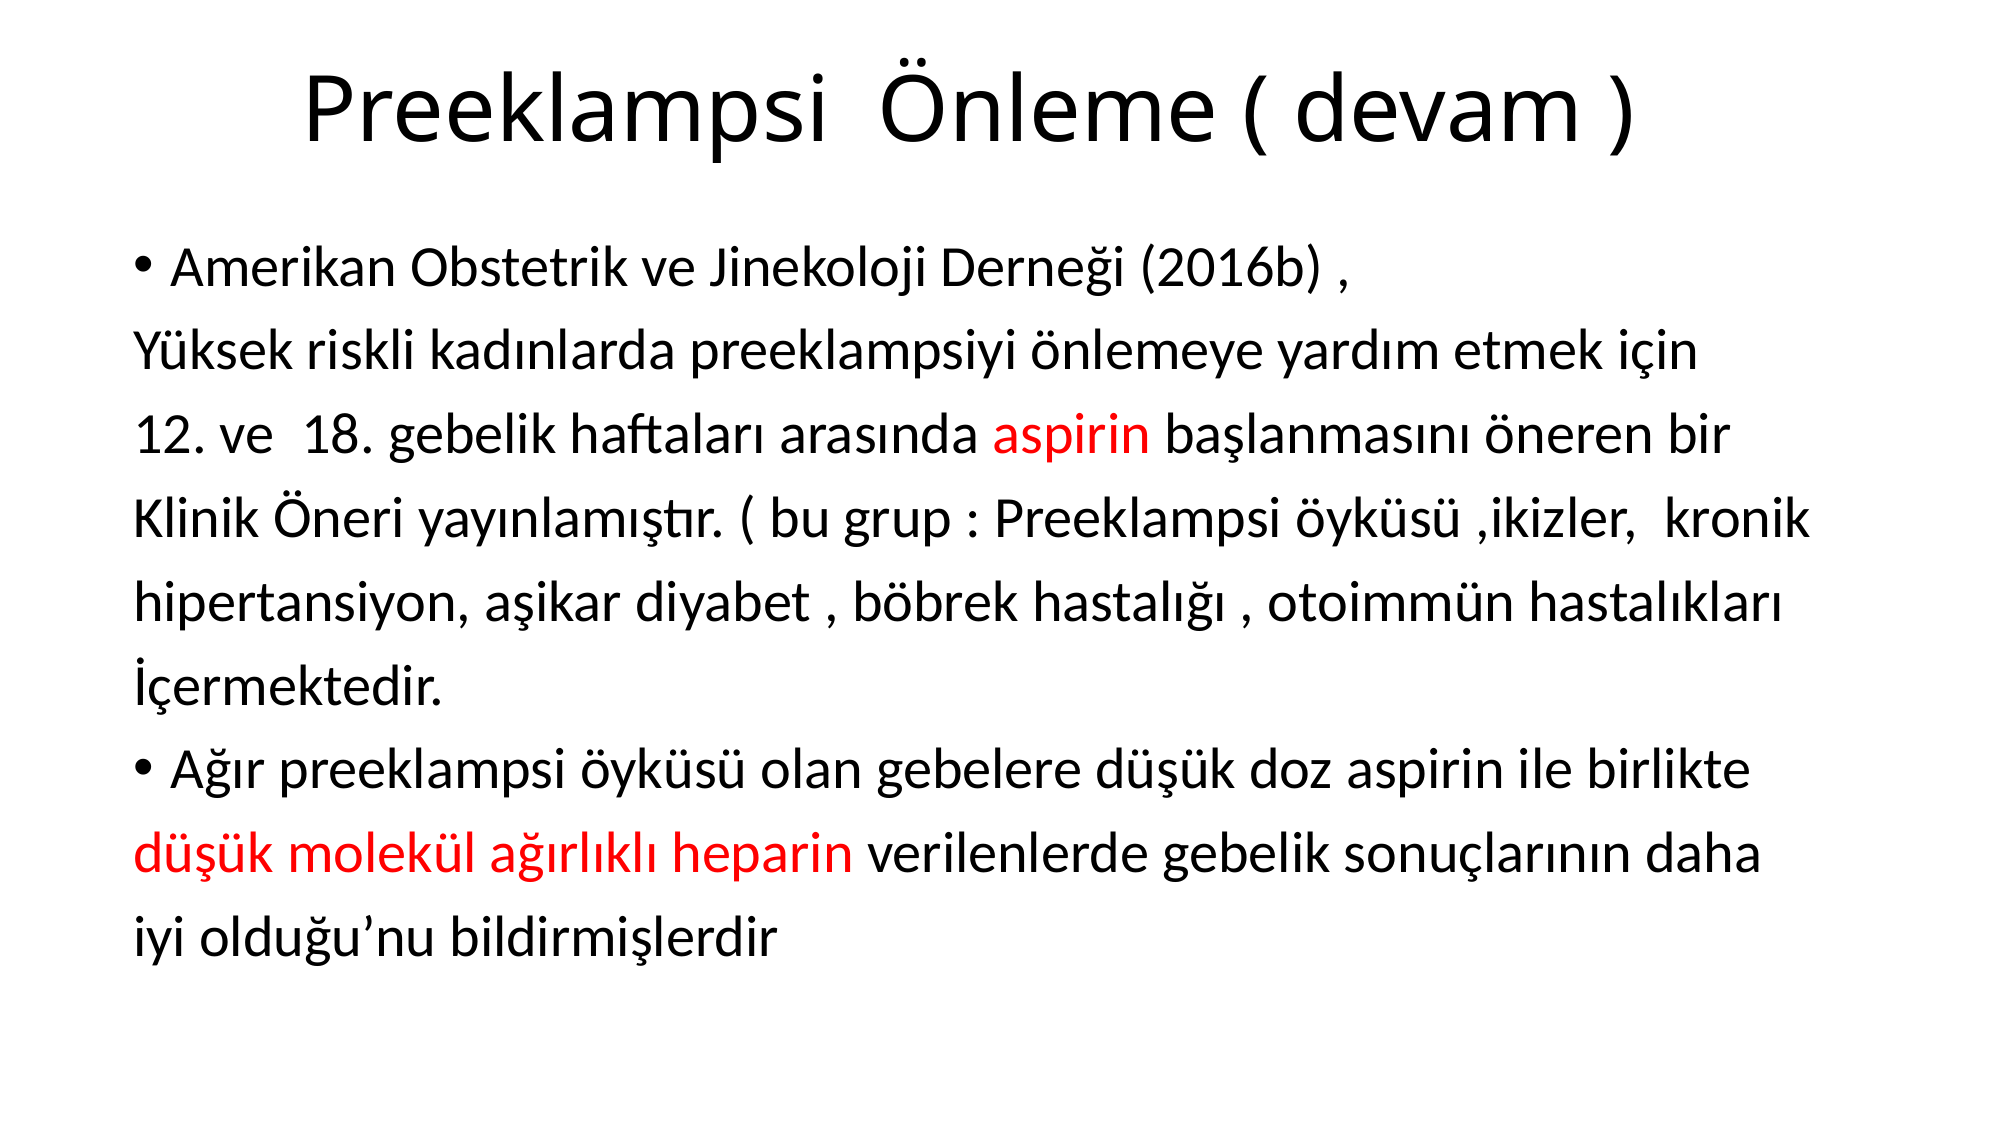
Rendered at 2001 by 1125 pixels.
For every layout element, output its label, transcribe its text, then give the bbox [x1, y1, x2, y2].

list Amerikan Obstetrik ve Jinekoloji Derneği (2016b) , Yüksek riskli kadınlarda preeklampsiyi önlemeye yardım etmek için 12. ve 18. gebelik haftaları arasında aspirin başlanmasını öneren bir Klinik Öneri yayınlamıştır. ( bu grup : Preeklampsi öyküsü ,ikizler, kronik hipertansiyon, aşikar diyabet , böbrek hastalığı , otoimmün hastalıkları İçermektedir. Ağır preeklampsi öyküsü olan gebelere düşük doz aspirin ile birlikte düşük molekül ağırlıklı heparin verilenlerde gebelik sonuçlarının daha iyi olduğu’nu bildirmişlerdir [118, 228, 2000, 1057]
title Preeklampsi Önleme ( devam ) [118, 42, 1843, 181]
